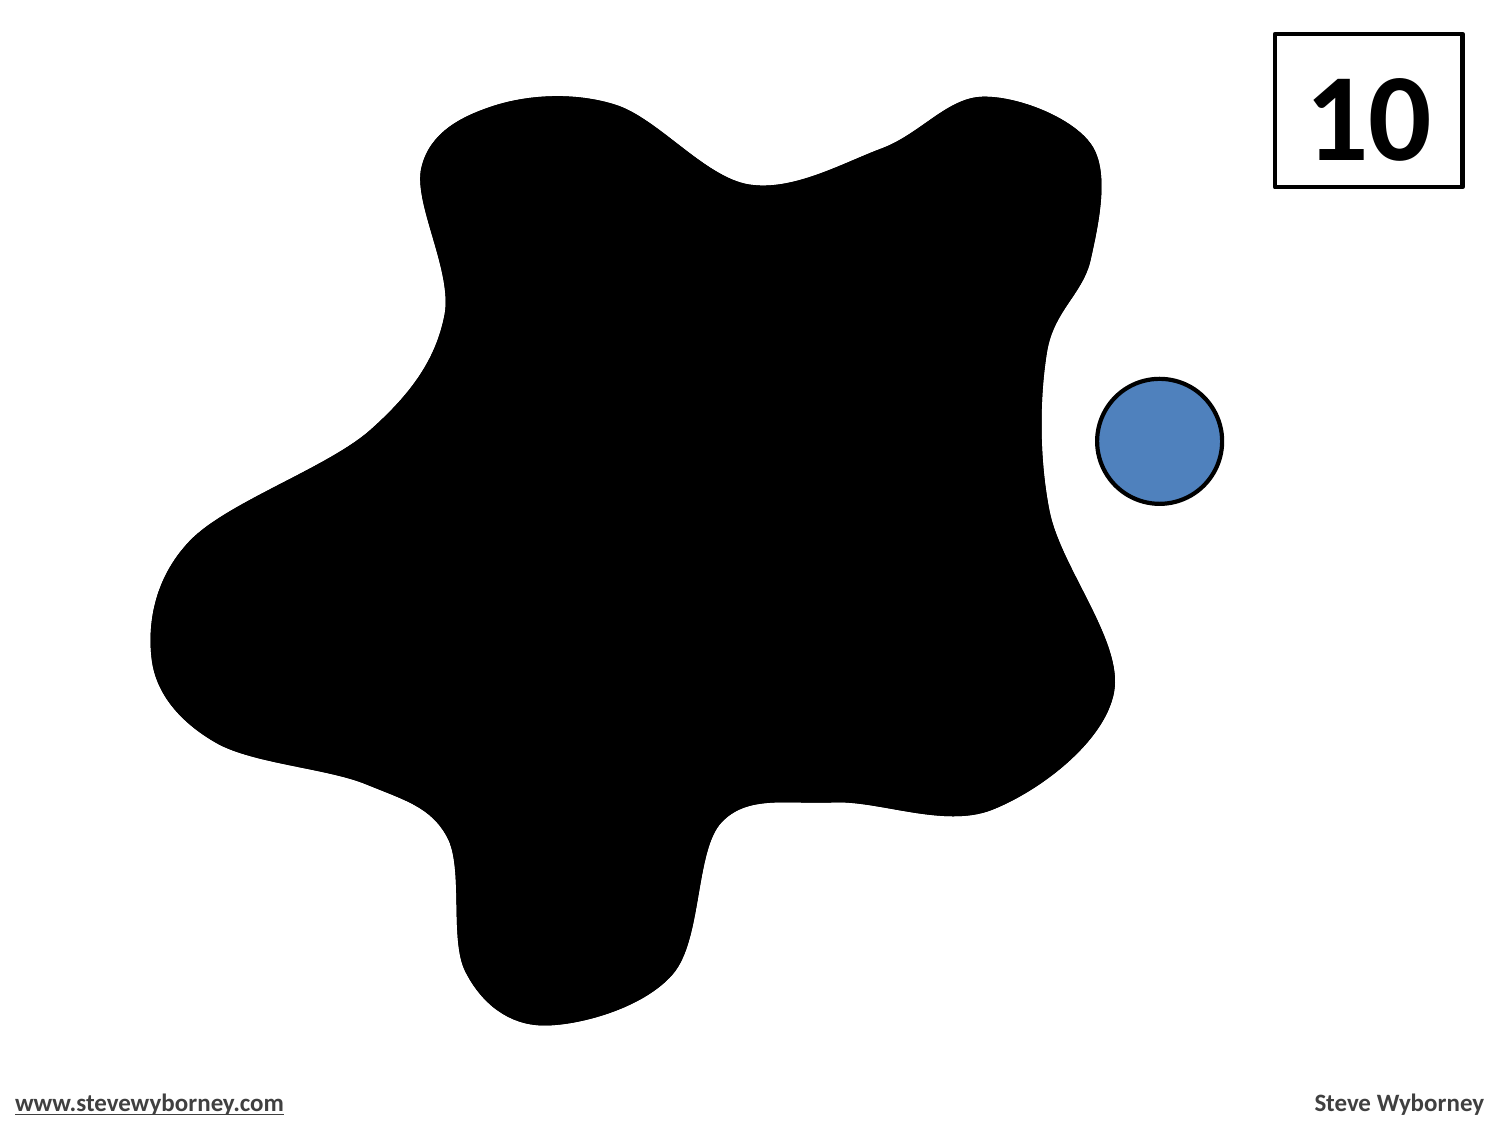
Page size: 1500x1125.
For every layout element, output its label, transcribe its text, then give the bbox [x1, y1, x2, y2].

text_box www.stevewyborney.com [0, 1079, 305, 1125]
text_box Steve Wyborney [1299, 1079, 1499, 1125]
text_box [1095, 376, 1225, 506]
text_box 10 [1273, 32, 1465, 189]
text_box [150, 96, 1116, 1026]
